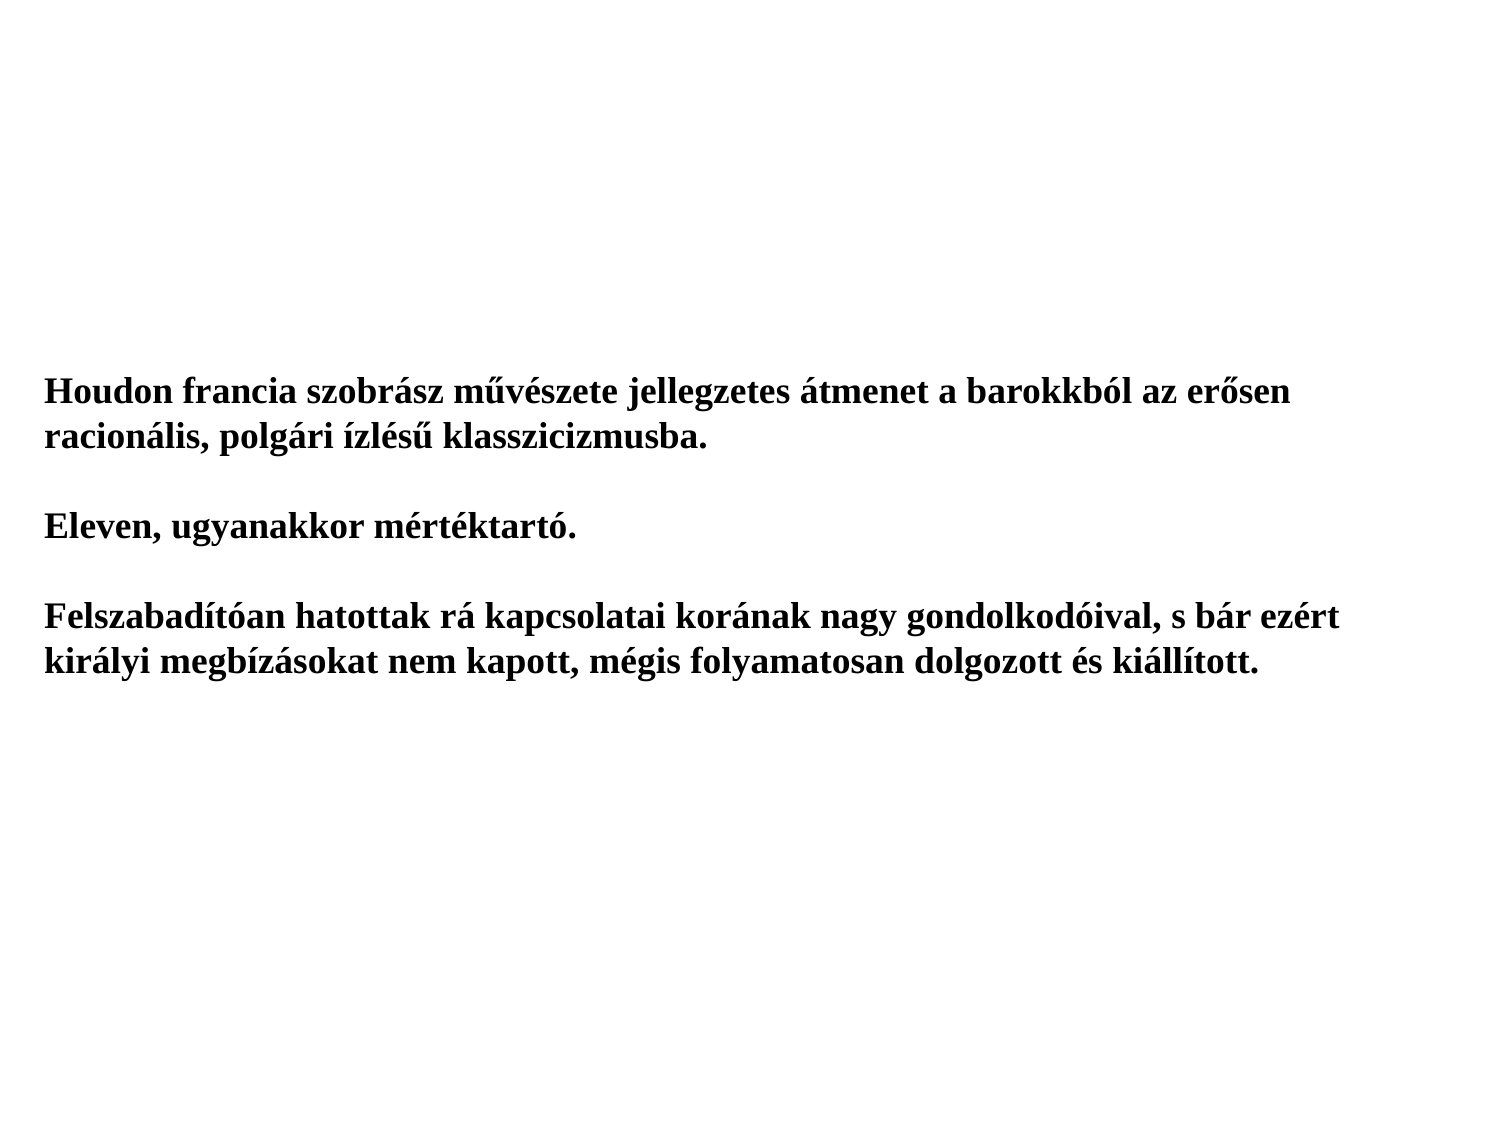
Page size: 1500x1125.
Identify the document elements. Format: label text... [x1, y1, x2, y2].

text_box Houdon francia szobrász művészete jellegzetes átmenet a barokkból az erősen racionális, polgári ízlésű klasszicizmusba. Eleven, ugyanakkor mértéktartó. Felszabadítóan hatottak rá kapcsolatai korának nagy gondolkodóival, s bár ezért királyi megbízásokat nem kapott, mégis folyamatosan dolgozott és kiállított. [29, 19, 1471, 804]
